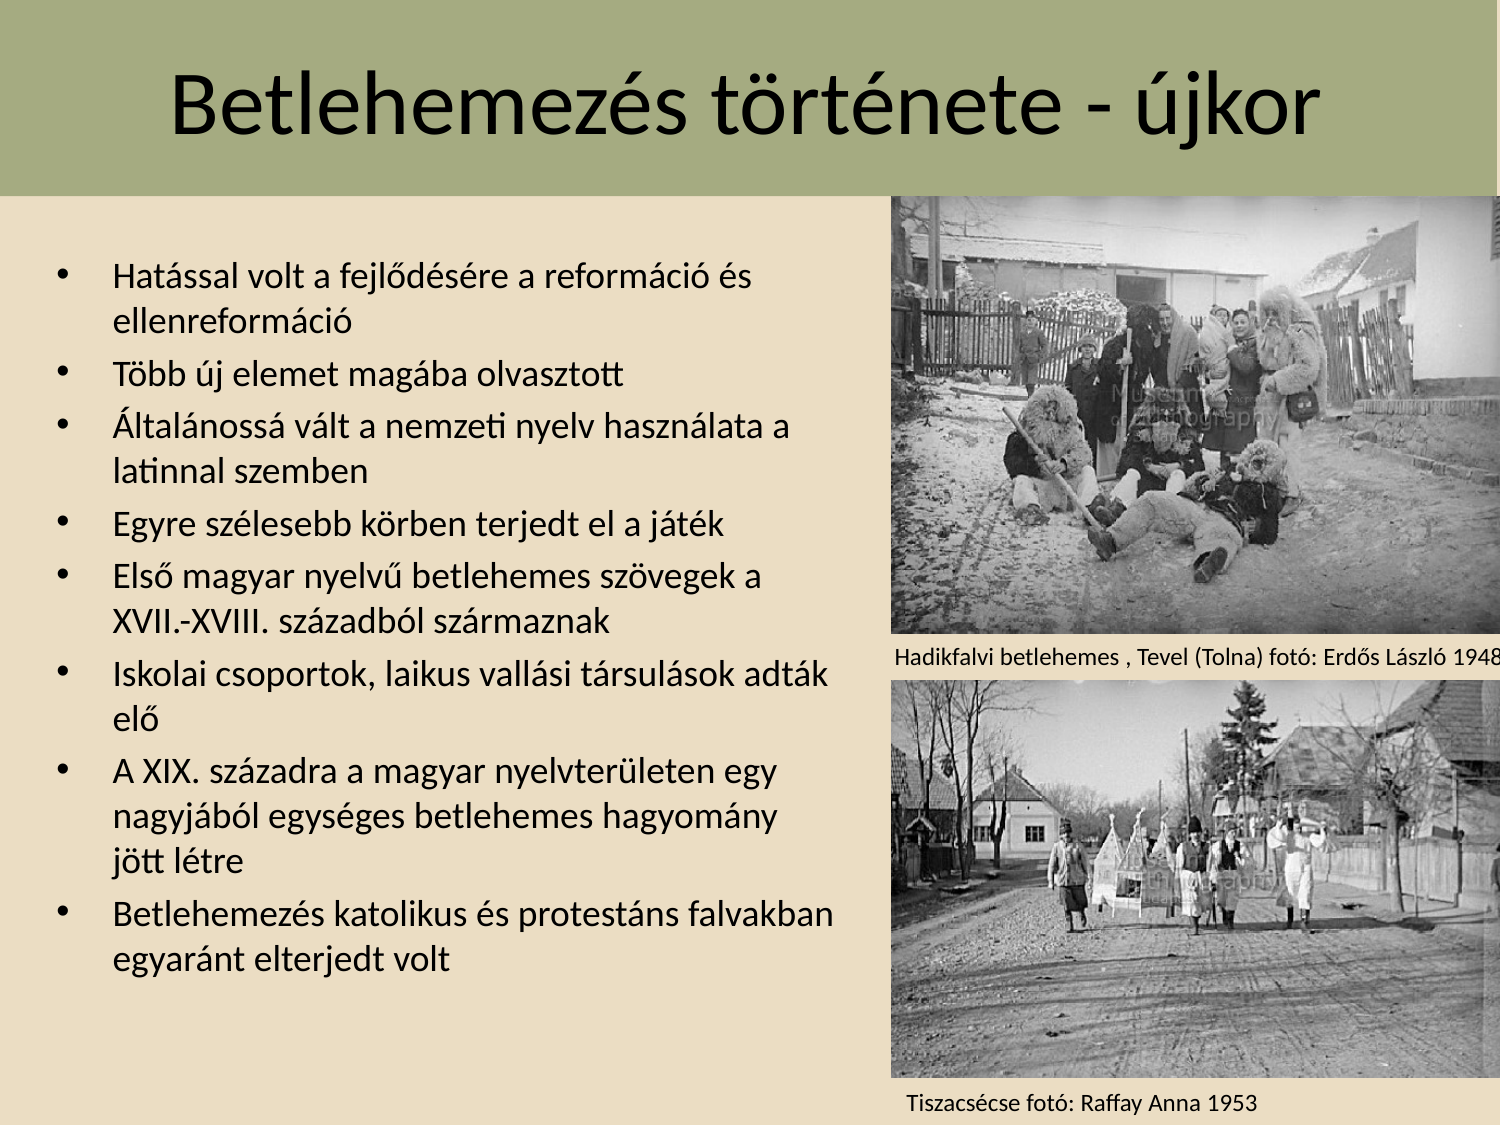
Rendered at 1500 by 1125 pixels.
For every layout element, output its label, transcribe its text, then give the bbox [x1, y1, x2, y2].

text_box Tiszacsécse fotó: Raffay Anna 1953 [891, 1084, 1329, 1125]
picture [891, 196, 1500, 634]
text_box Hadikfalvi betlehemes , Tevel (Tolna) fotó: Erdős László 1948 [879, 633, 1500, 679]
picture [891, 680, 1500, 1078]
title Betlehemezés története - újkor [0, 0, 1497, 197]
list Hatással volt a fejlődésére a reformáció és ellenreformáció Több új elemet magába olvasztott Általánossá vált a nemzeti nyelv használata a latinnal szemben Egyre szélesebb körben terjedt el a játék Első magyar nyelvű betlehemes szövegek a XVII.-XVIII. századból származnak Iskolai csoportok, laikus vallási társulások adták elő A XIX. századra a magyar nyelvterületen egy nagyjából egységes betlehemes hagyomány jött létre Betlehemezés katolikus és protestáns falvakban egyaránt elterjedt volt [41, 243, 851, 1064]
